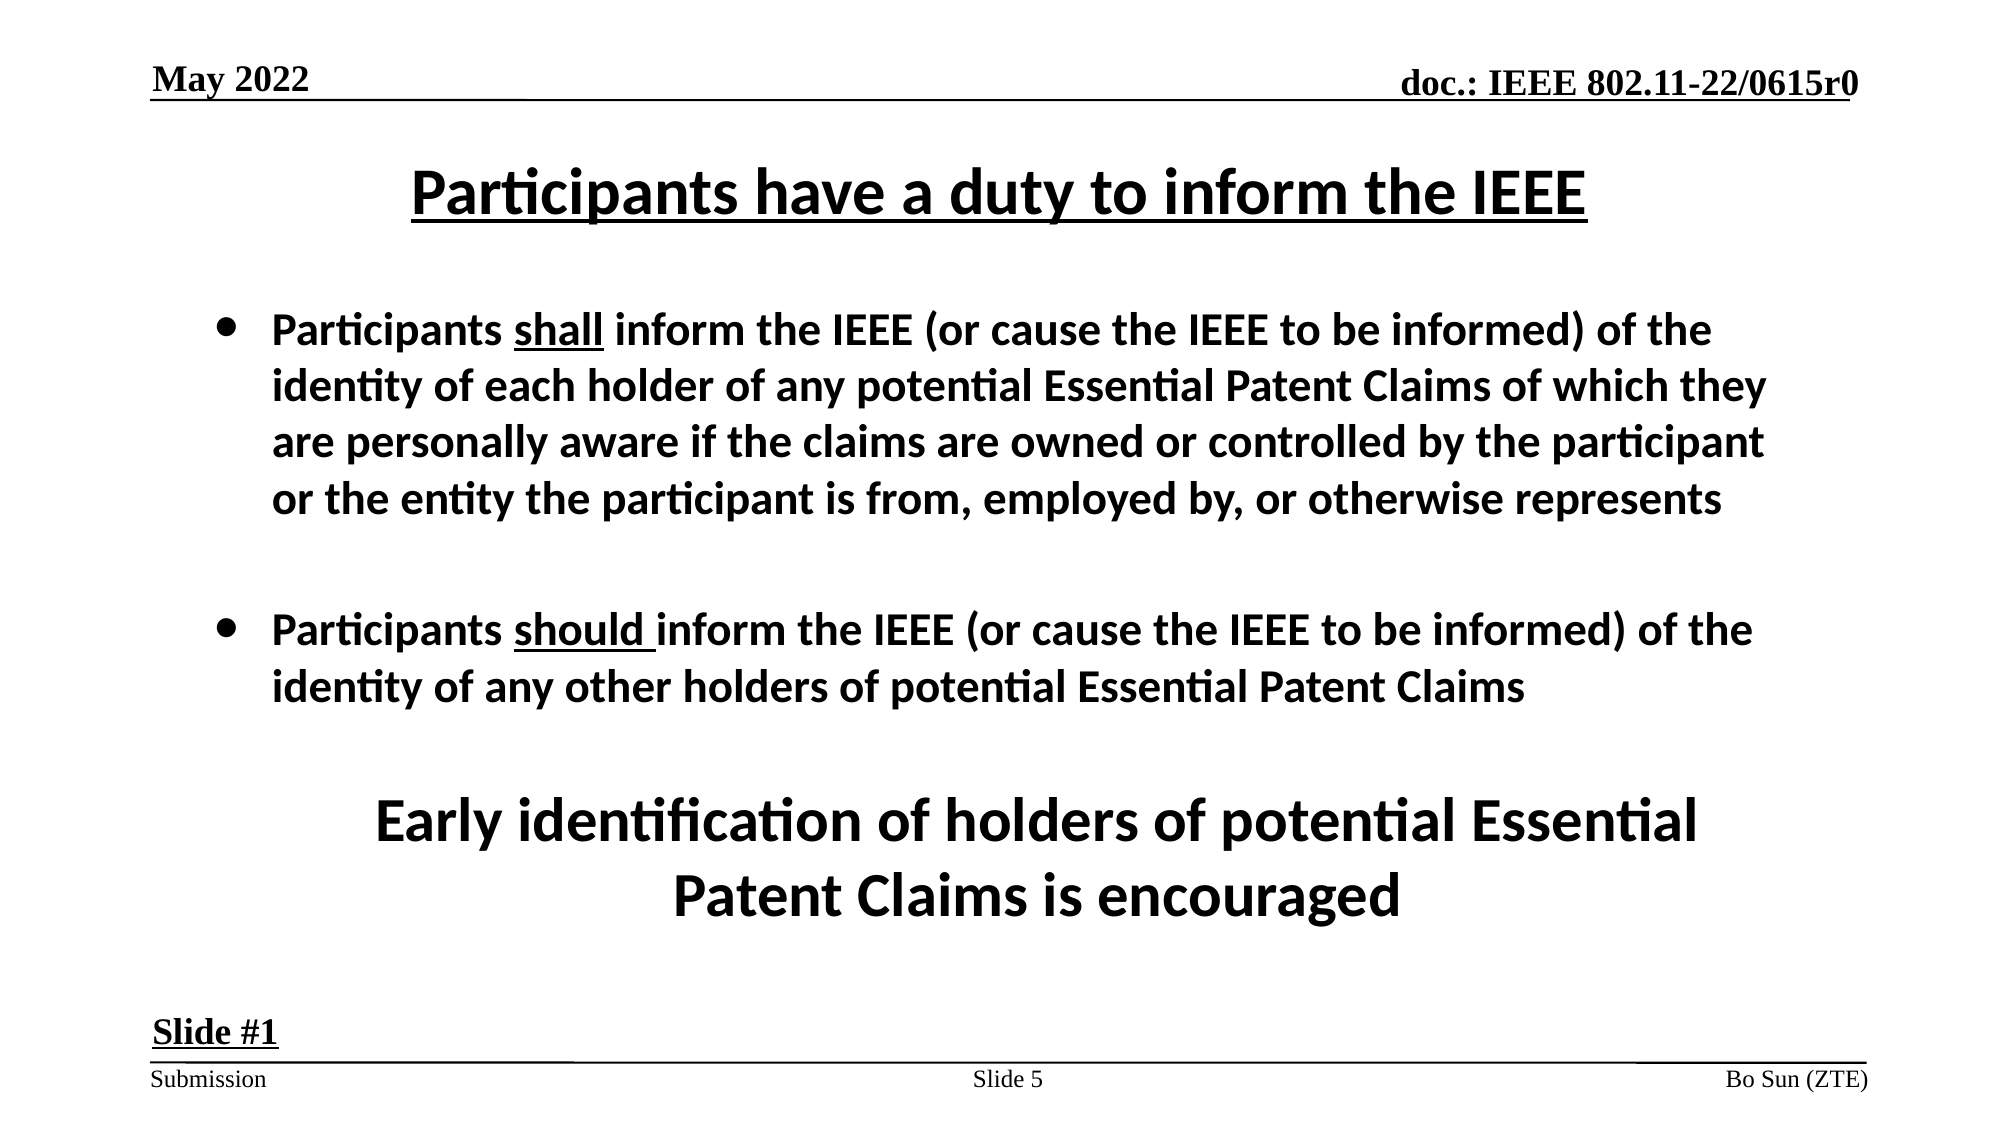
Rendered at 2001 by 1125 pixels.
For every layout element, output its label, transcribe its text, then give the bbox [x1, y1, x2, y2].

footer Bo Sun (ZTE) [1171, 1061, 1869, 1093]
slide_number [152, 54, 563, 100]
text_box Participants shall inform the IEEE (or cause the IEEE to be informed) of the identity of each holder of any potential Essential Patent Claims of which they are personally aware if the claims are owned or controlled by the participant or the entity the participant is from, employed by, or otherwise represents Participants should inform the IEEE (or cause the IEEE to be informed) of the identity of any other holders of potential Essential Patent Claims Early identification of holders of potential Essential Patent Claims is encouraged [200, 290, 1800, 966]
slide_number Slide 5 [949, 1061, 1067, 1123]
text_box Slide #1 [137, 999, 294, 1060]
text_box Participants have a duty to inform the IEEE [362, 100, 1638, 276]
